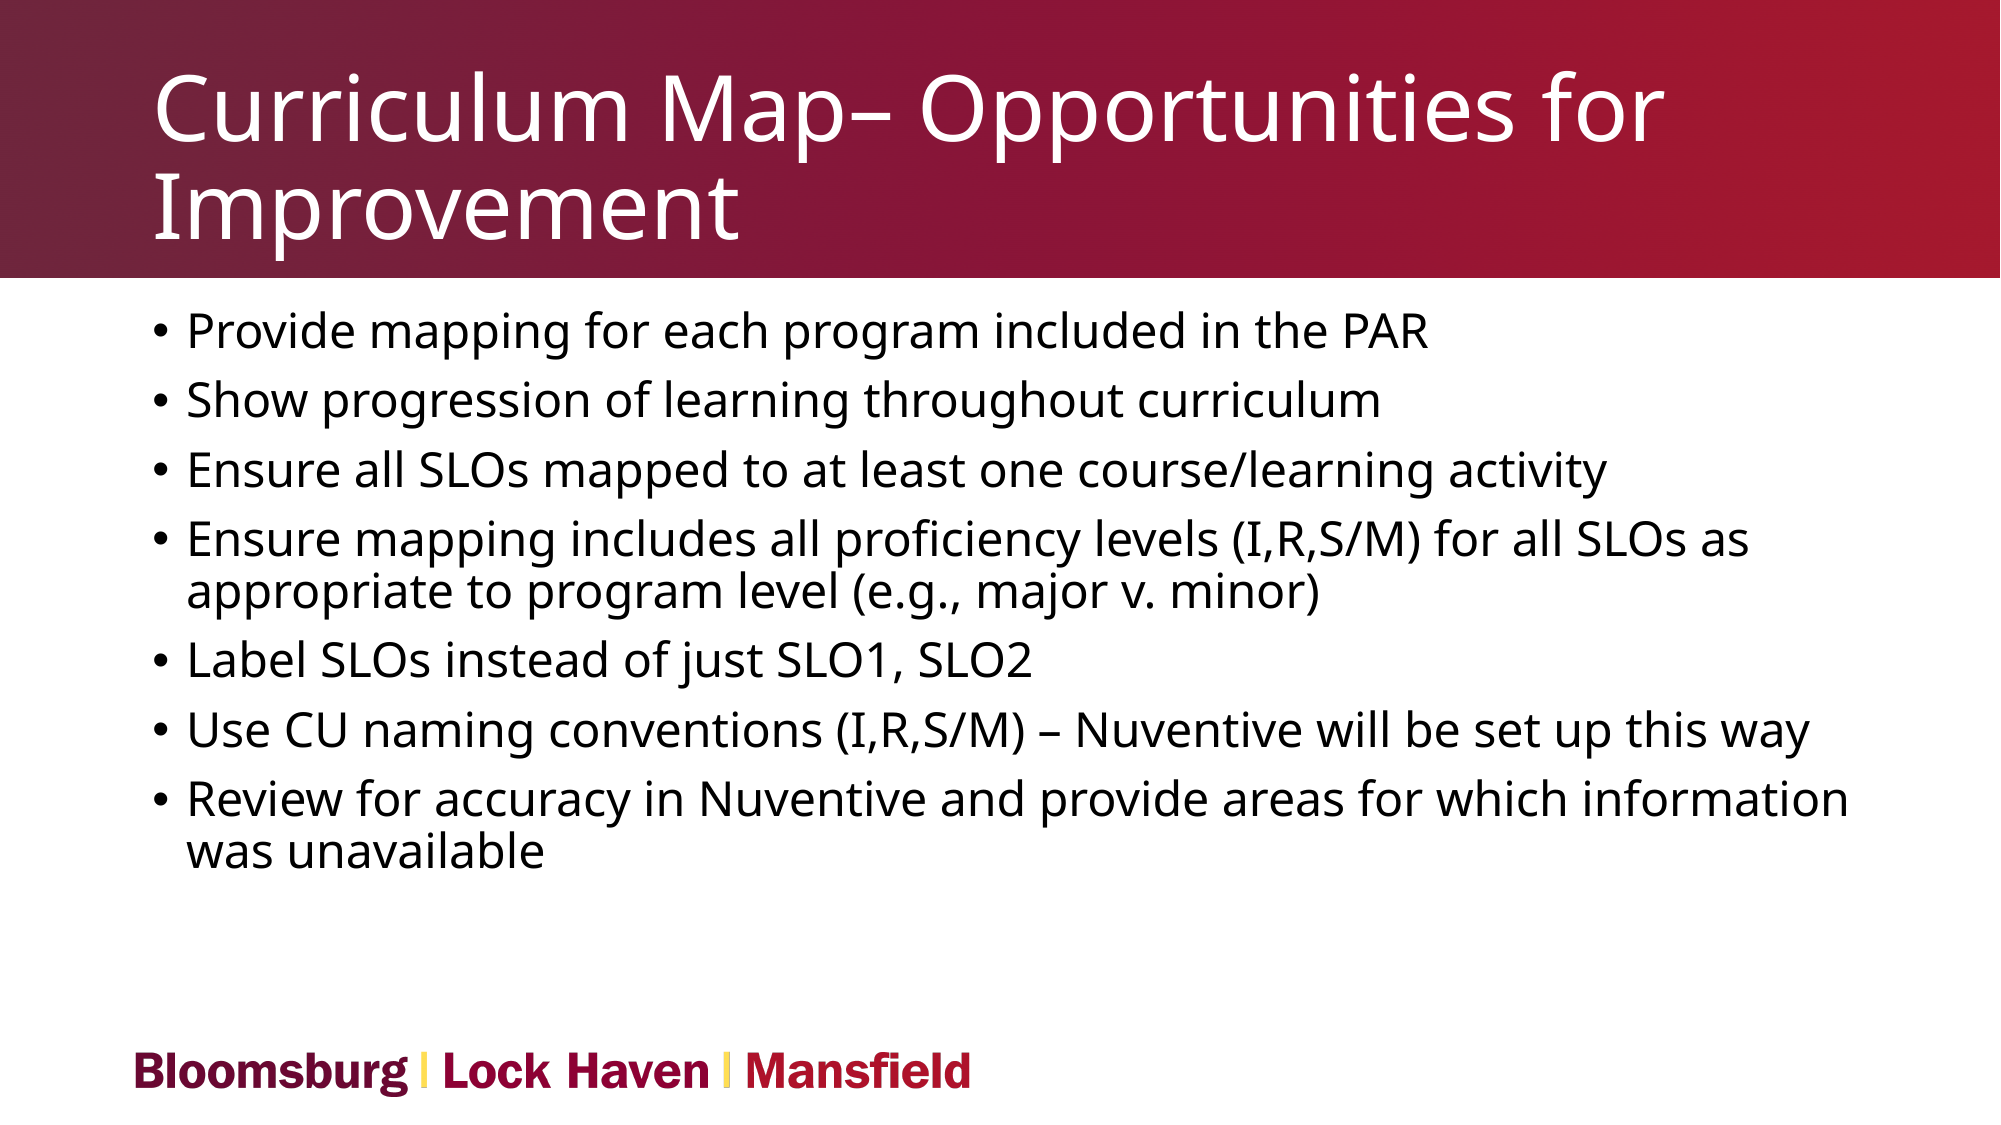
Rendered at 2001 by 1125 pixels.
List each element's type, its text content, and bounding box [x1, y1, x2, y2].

list Provide mapping for each program included in the PAR Show progression of learning throughout curriculum Ensure all SLOs mapped to at least one course/learning activity Ensure mapping includes all proficiency levels (I,R,S/M) for all SLOs as appropriate to program level (e.g., major v. minor) Label SLOs instead of just SLO1, SLO2 Use CU naming conventions (I,R,S/M) – Nuventive will be set up this way Review for accuracy in Nuventive and provide areas for which information was unavailable [137, 299, 1963, 888]
picture [94, 1049, 1011, 1099]
title Curriculum Map– Opportunities for Improvement [137, 52, 1863, 270]
picture [0, 0, 2000, 278]
